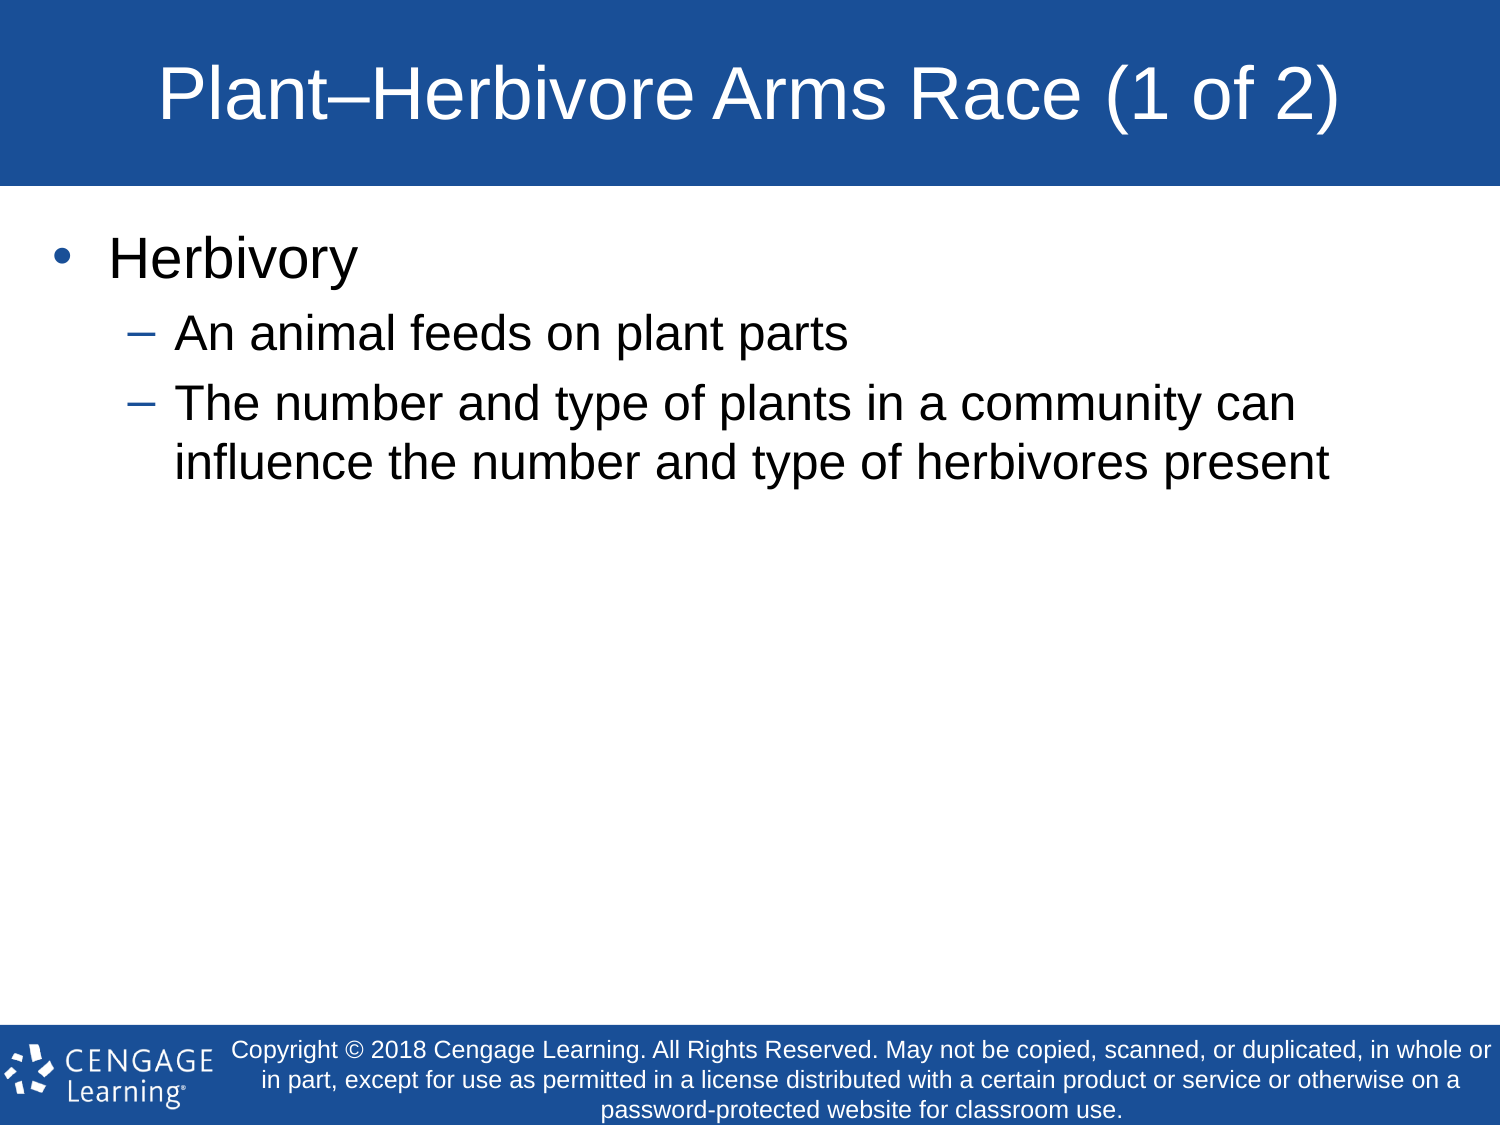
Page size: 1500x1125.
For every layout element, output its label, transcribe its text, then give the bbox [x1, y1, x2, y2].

list Herbivory An animal feeds on plant parts The number and type of plants in a community can influence the number and type of herbivores present [37, 212, 1475, 1005]
picture [0, 1040, 216, 1113]
title Plant–Herbivore Arms Race (1 of 2) [7, 4, 1493, 175]
